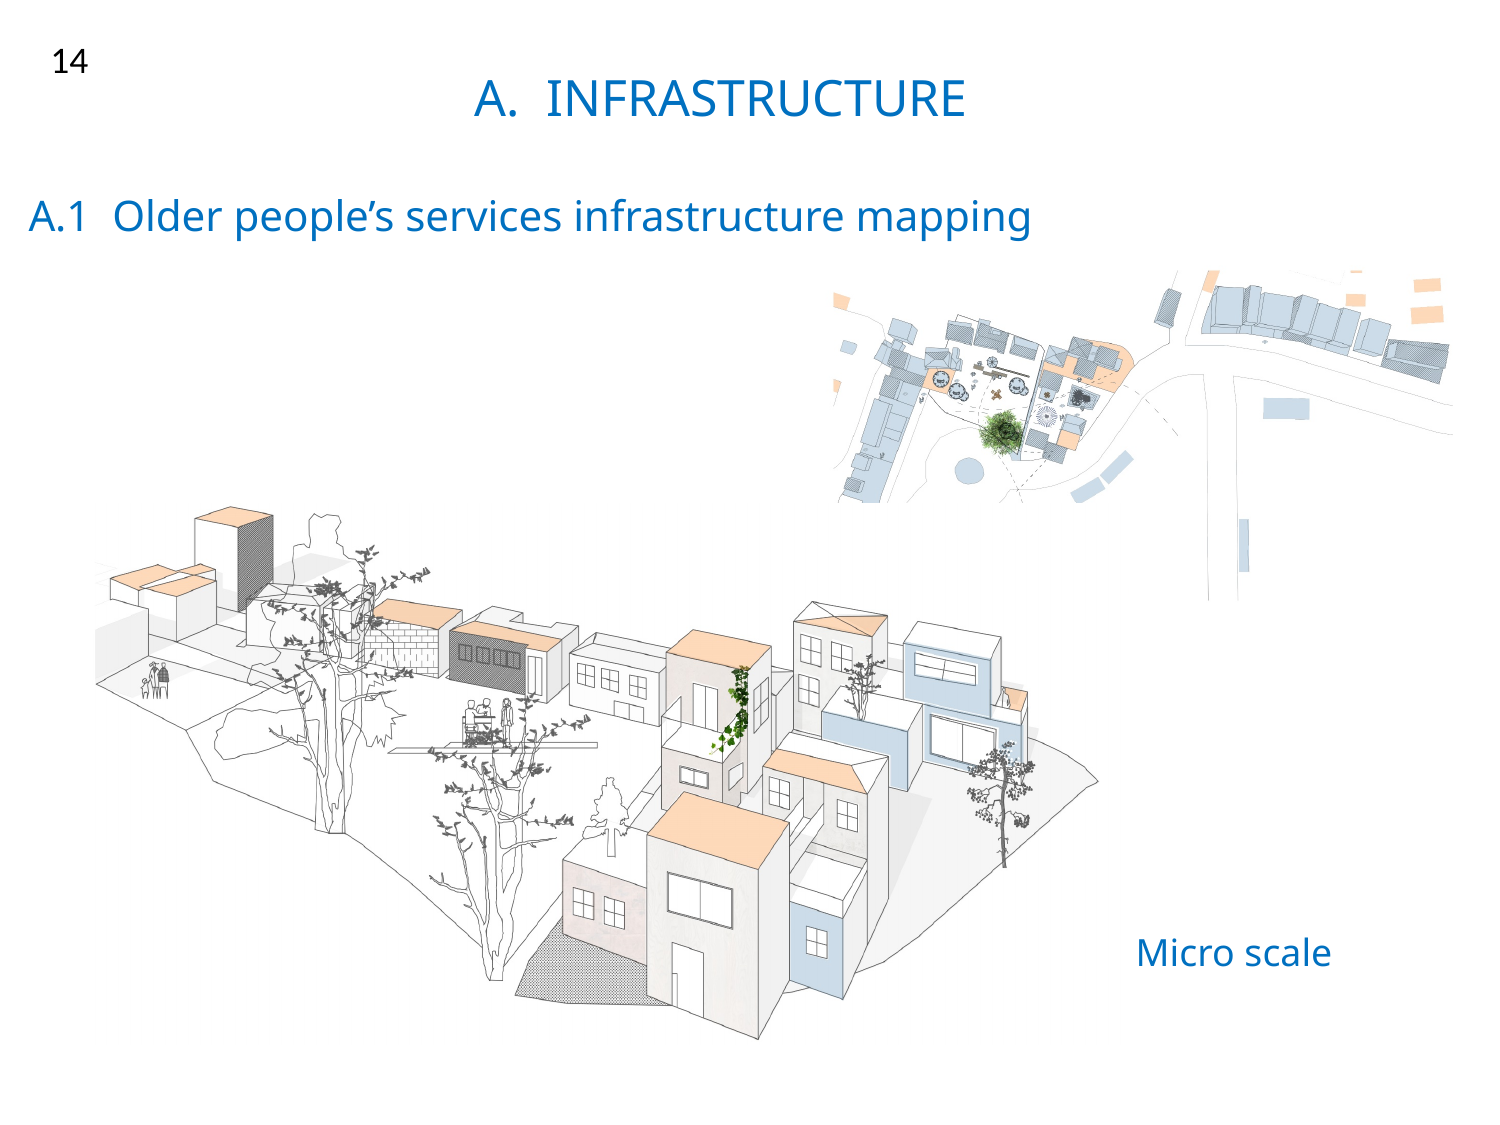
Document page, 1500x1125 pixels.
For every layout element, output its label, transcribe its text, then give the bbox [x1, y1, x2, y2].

text_box [47, 246, 1453, 1050]
text_box 14 [35, 28, 183, 89]
text_box A. INFRASTRUCTURE [460, 58, 983, 131]
picture [88, 249, 1454, 1046]
text_box A.1 Older people’s services infrastructure mapping [0, 131, 1072, 250]
